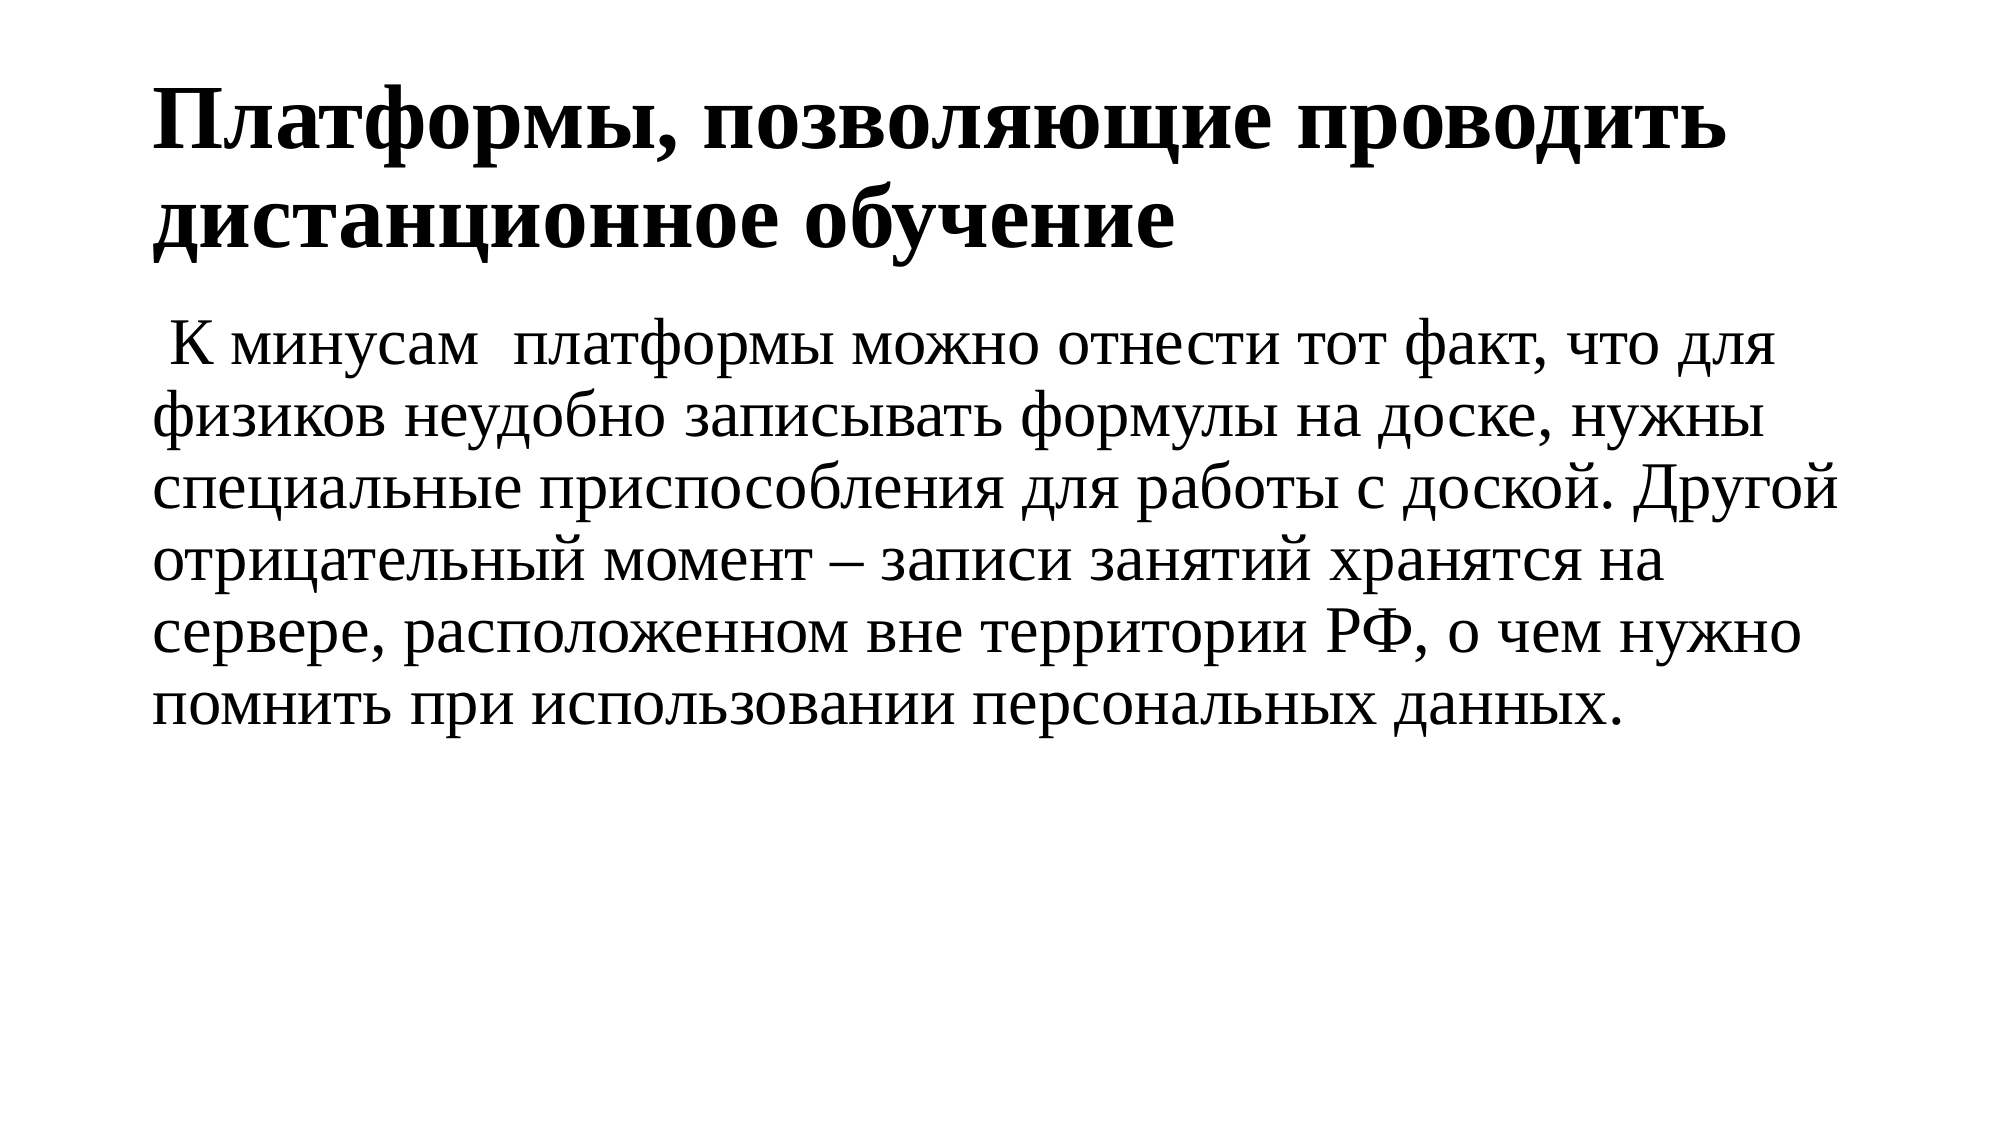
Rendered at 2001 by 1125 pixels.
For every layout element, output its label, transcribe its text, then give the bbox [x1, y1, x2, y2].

title Платформы, позволяющие проводить дистанционное обучение [137, 59, 1863, 278]
list К минусам платформы можно отнести тот факт, что для физиков неудобно записывать формулы на доске, нужны специальные приспособления для работы с доской. Другой отрицательный момент – записи занятий хранятся на сервере, расположенном вне территории РФ, о чем нужно помнить при использовании персональных данных. [137, 299, 1863, 1014]
